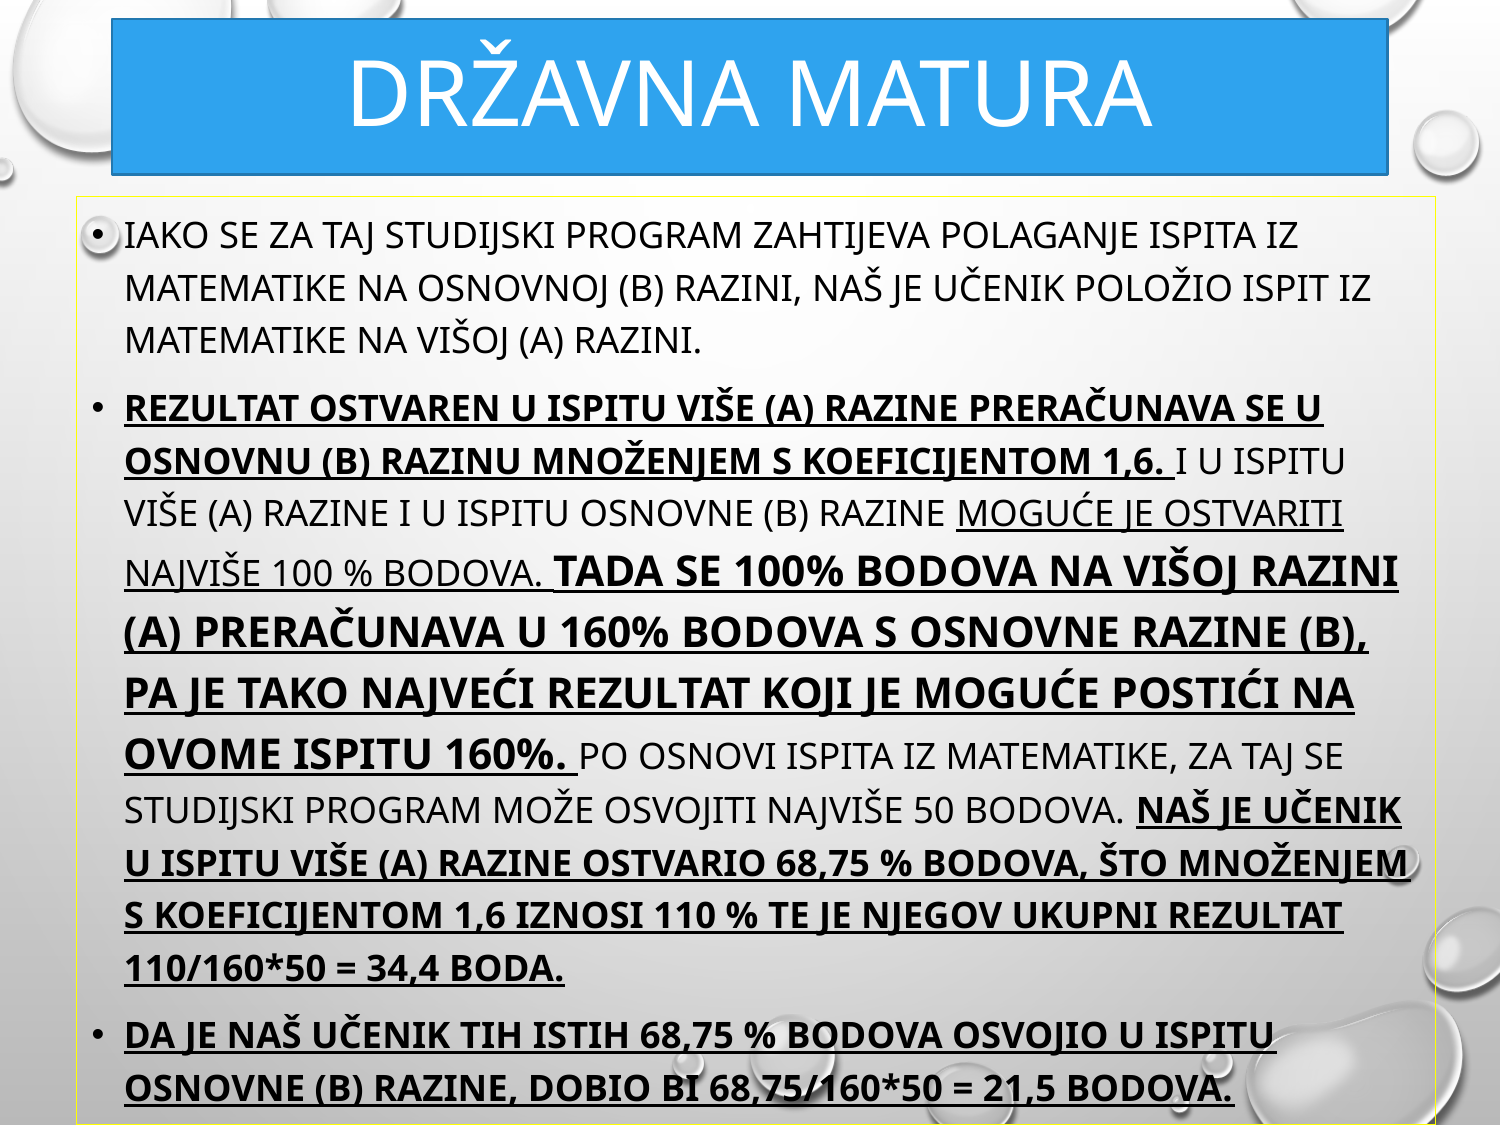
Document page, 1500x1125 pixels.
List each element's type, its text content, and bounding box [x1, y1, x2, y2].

picture [0, 0, 1500, 1125]
title Državna matura [111, 18, 1389, 176]
list Iako se za taj studijski program zahtijeva polaganje ispita iz Matematike na osnovnoj (B) razini, naš je učenik položio ispit iz Matematike na višoj (A) razini. Rezultat ostvaren u ispitu više (A) razine preračunava se u osnovnu (B) razinu množenjem s koeficijentom 1,6. I u ispitu više (A) razine i u ispitu osnovne (B) razine moguće je ostvariti najviše 100 % bodova. Tada se 100% bodova na višoj razini (A) preračunava u 160% bodova s osnovne razine (B), pa je tako najveći rezultat koji je moguće postići na ovome ispitu 160%. Po osnovi ispita iz Matematike, za taj se studijski program može osvojiti najviše 50 bodova. Naš je učenik u ispitu više (A) razine ostvario 68,75 % bodova, što množenjem s koeficijentom 1,6 iznosi 110 % te je njegov ukupni rezultat 110/160*50 = 34,4 boda. Da je naš učenik tih istih 68,75 % bodova osvojio u ispitu osnovne (B) razine, dobio bi 68,75/160*50 = 21,5 bodova. [76, 196, 1436, 1125]
